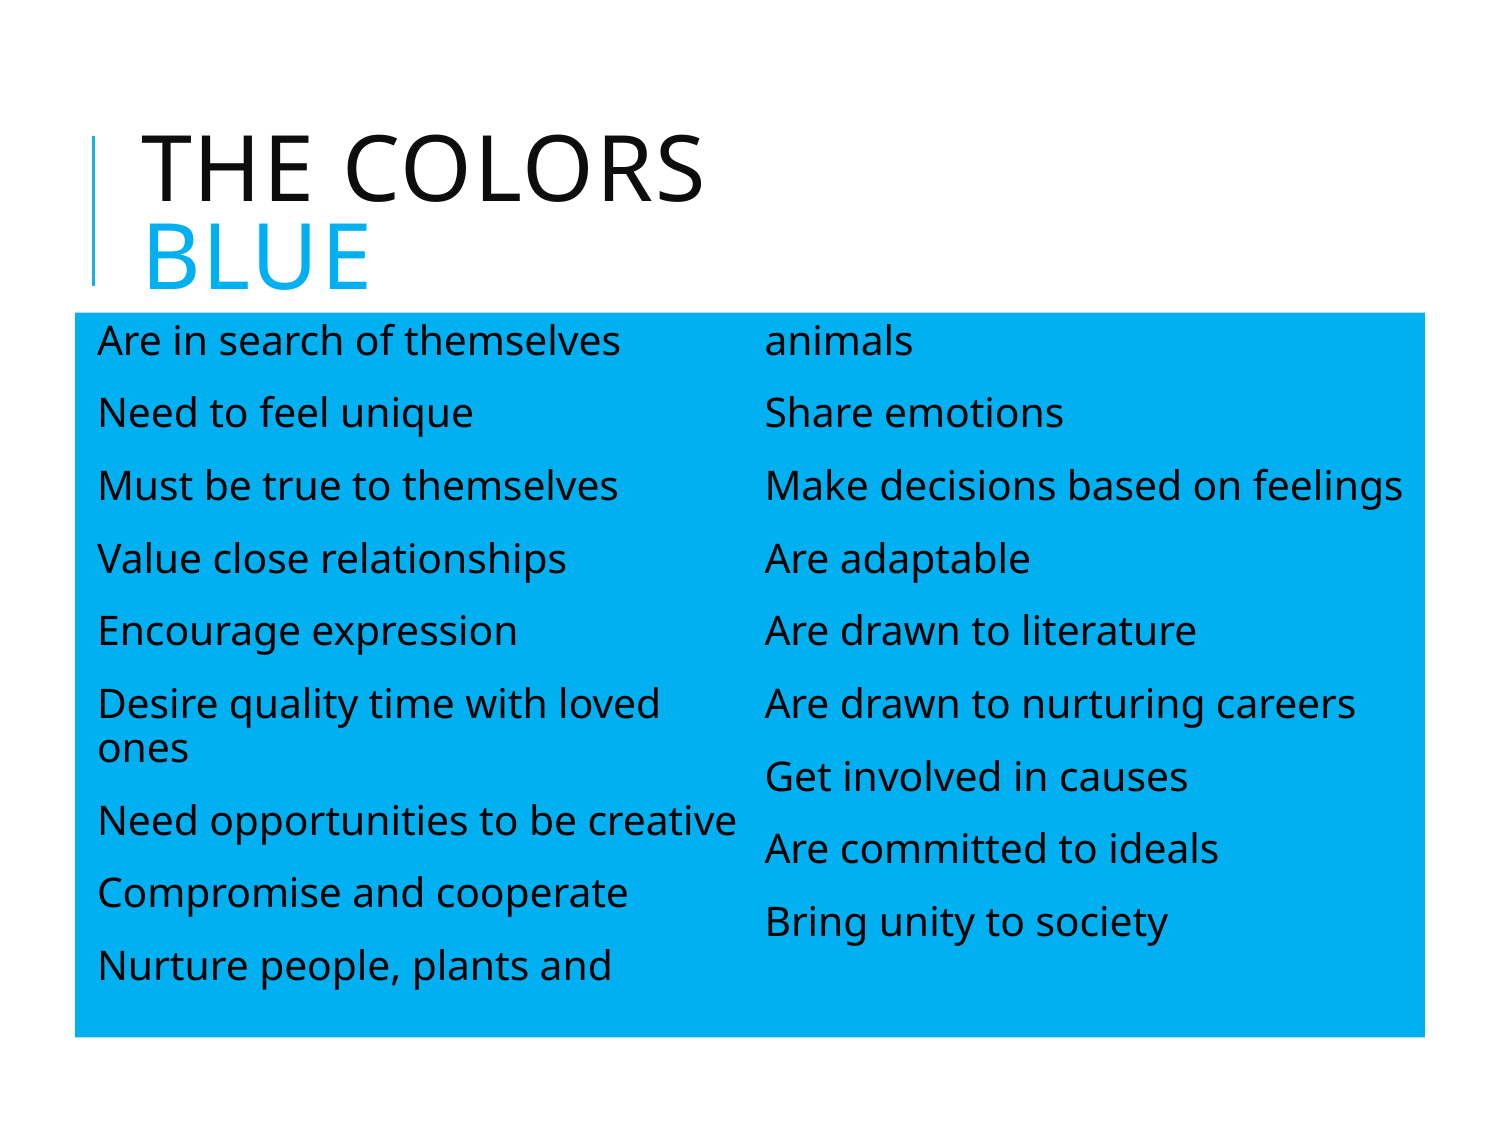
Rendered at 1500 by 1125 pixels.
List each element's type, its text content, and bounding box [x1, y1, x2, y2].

list Are in search of themselves Need to feel unique Must be true to themselves Value close relationships Encourage expression Desire quality time with loved ones Need opportunities to be creative Compromise and cooperate Nurture people, plants and animals Share emotions Make decisions based on feelings Are adaptable Are drawn to literature Are drawn to nurturing careers Get involved in causes Are committed to ideals Bring unity to society [75, 312, 1425, 1038]
title The Colors Blue [126, 96, 1322, 312]
